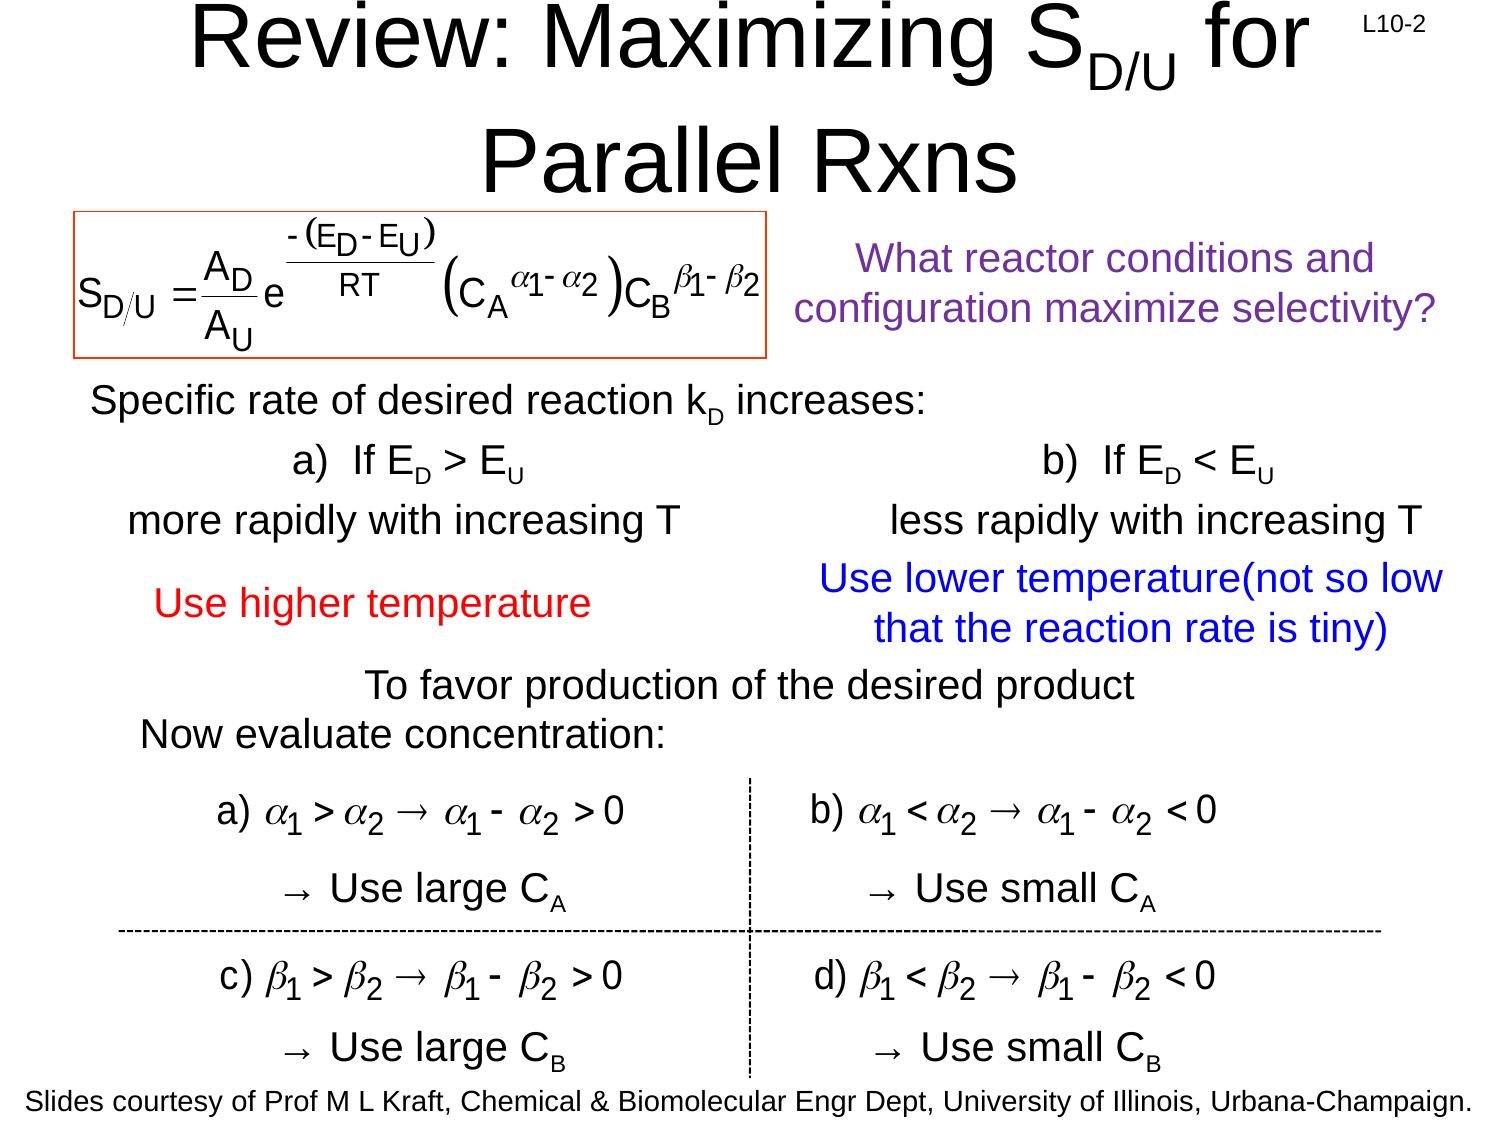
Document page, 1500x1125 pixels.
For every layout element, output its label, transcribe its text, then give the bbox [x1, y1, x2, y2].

text_box → Use small CA [846, 853, 1183, 925]
text_box less rapidly with increasing T [874, 485, 1442, 543]
text_box more rapidly with increasing T [112, 485, 705, 551]
text_box → Use large CA [261, 853, 582, 925]
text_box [810, 951, 1219, 1006]
text_box What reactor conditions and configuration maximize selectivity? [771, 223, 1459, 338]
text_box Use higher temperature [54, 568, 692, 634]
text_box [213, 786, 629, 841]
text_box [74, 212, 766, 358]
text_box → Use small CB [852, 1014, 1177, 1085]
text_box b) If ED < EU [1027, 425, 1290, 485]
text_box → Use large CB [261, 1014, 582, 1085]
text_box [808, 786, 1222, 841]
text_box a) If ED > EU [277, 438, 540, 485]
title Review: Maximizing SD/U for Parallel Rxns [62, 0, 1438, 188]
text_box Use lower temperature(not so low that the reaction rate is tiny) [787, 543, 1475, 659]
text_box Specific rate of desired reaction kD increases: [74, 365, 988, 438]
text_box To favor production of the desired product [349, 650, 1151, 715]
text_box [216, 951, 626, 1006]
text_box Now evaluate concentration: [124, 699, 682, 765]
